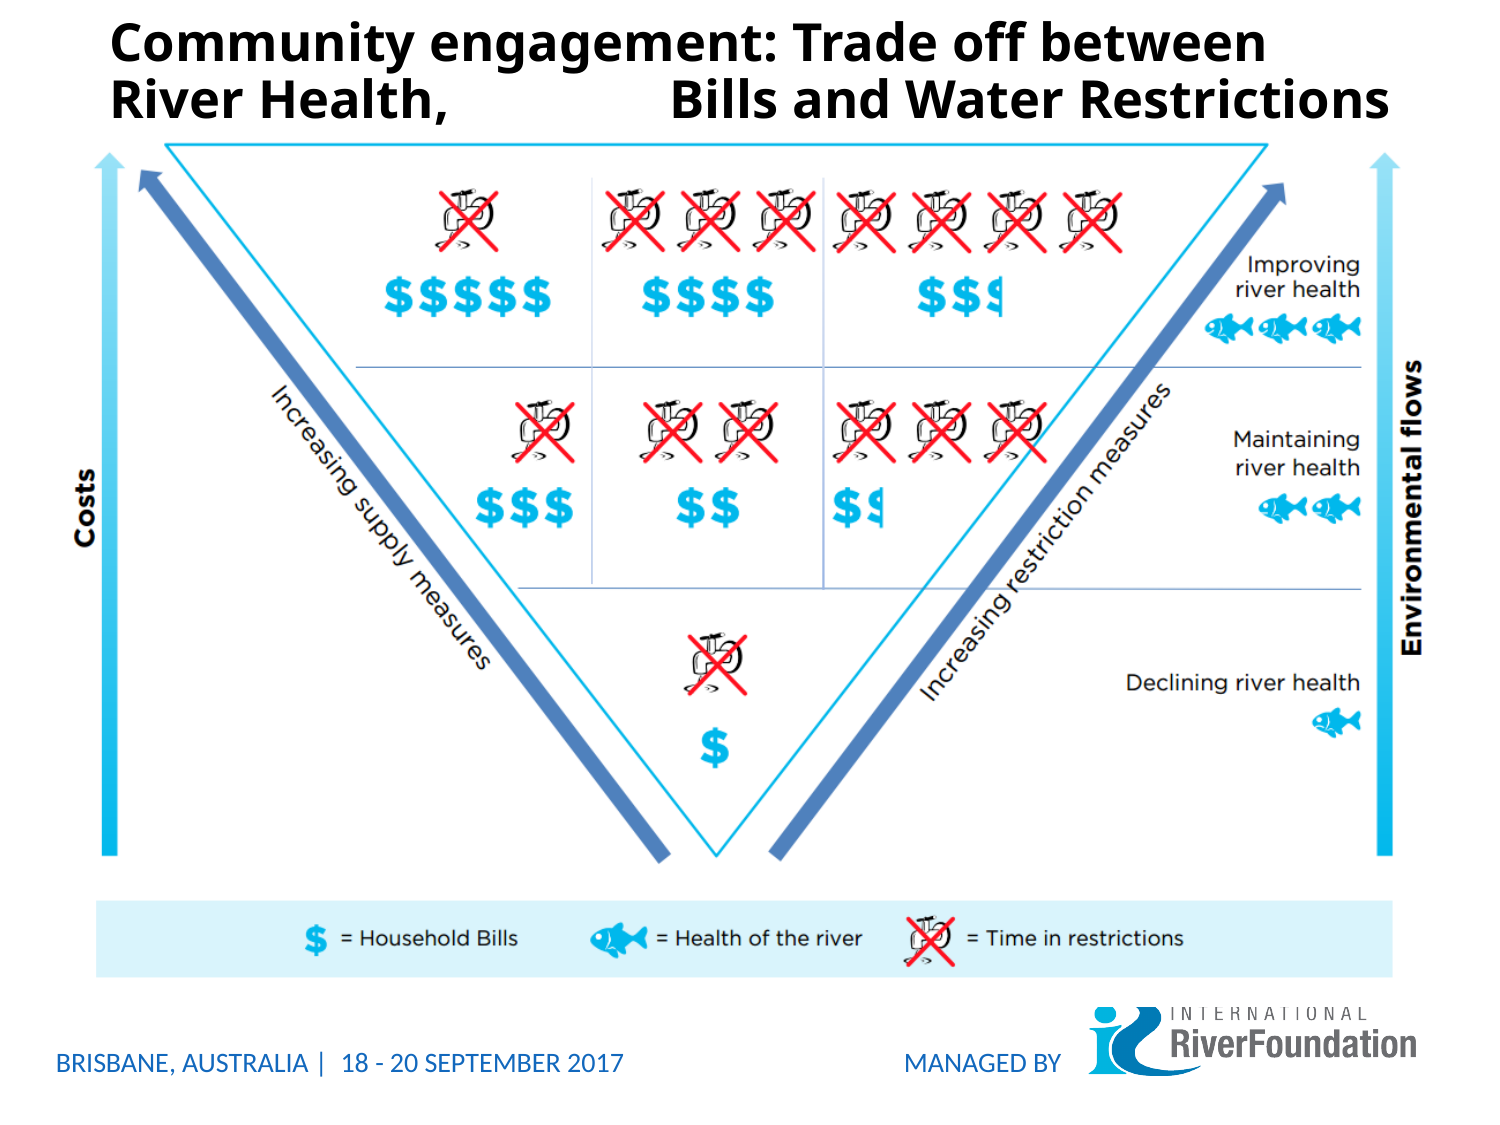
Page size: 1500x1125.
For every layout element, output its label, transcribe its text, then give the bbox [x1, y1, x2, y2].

picture [1109, 1031, 1118, 1062]
text_box MANAGED BY [889, 1036, 1100, 1086]
text_box Community engagement: Trade off between River Health, Bills and Water Restrictions [94, 2, 1416, 101]
picture [35, 101, 1500, 1076]
text_box BRISBANE, AUSTRALIA | 18 - 20 SEPTEMBER 2017 [40, 1036, 713, 1086]
